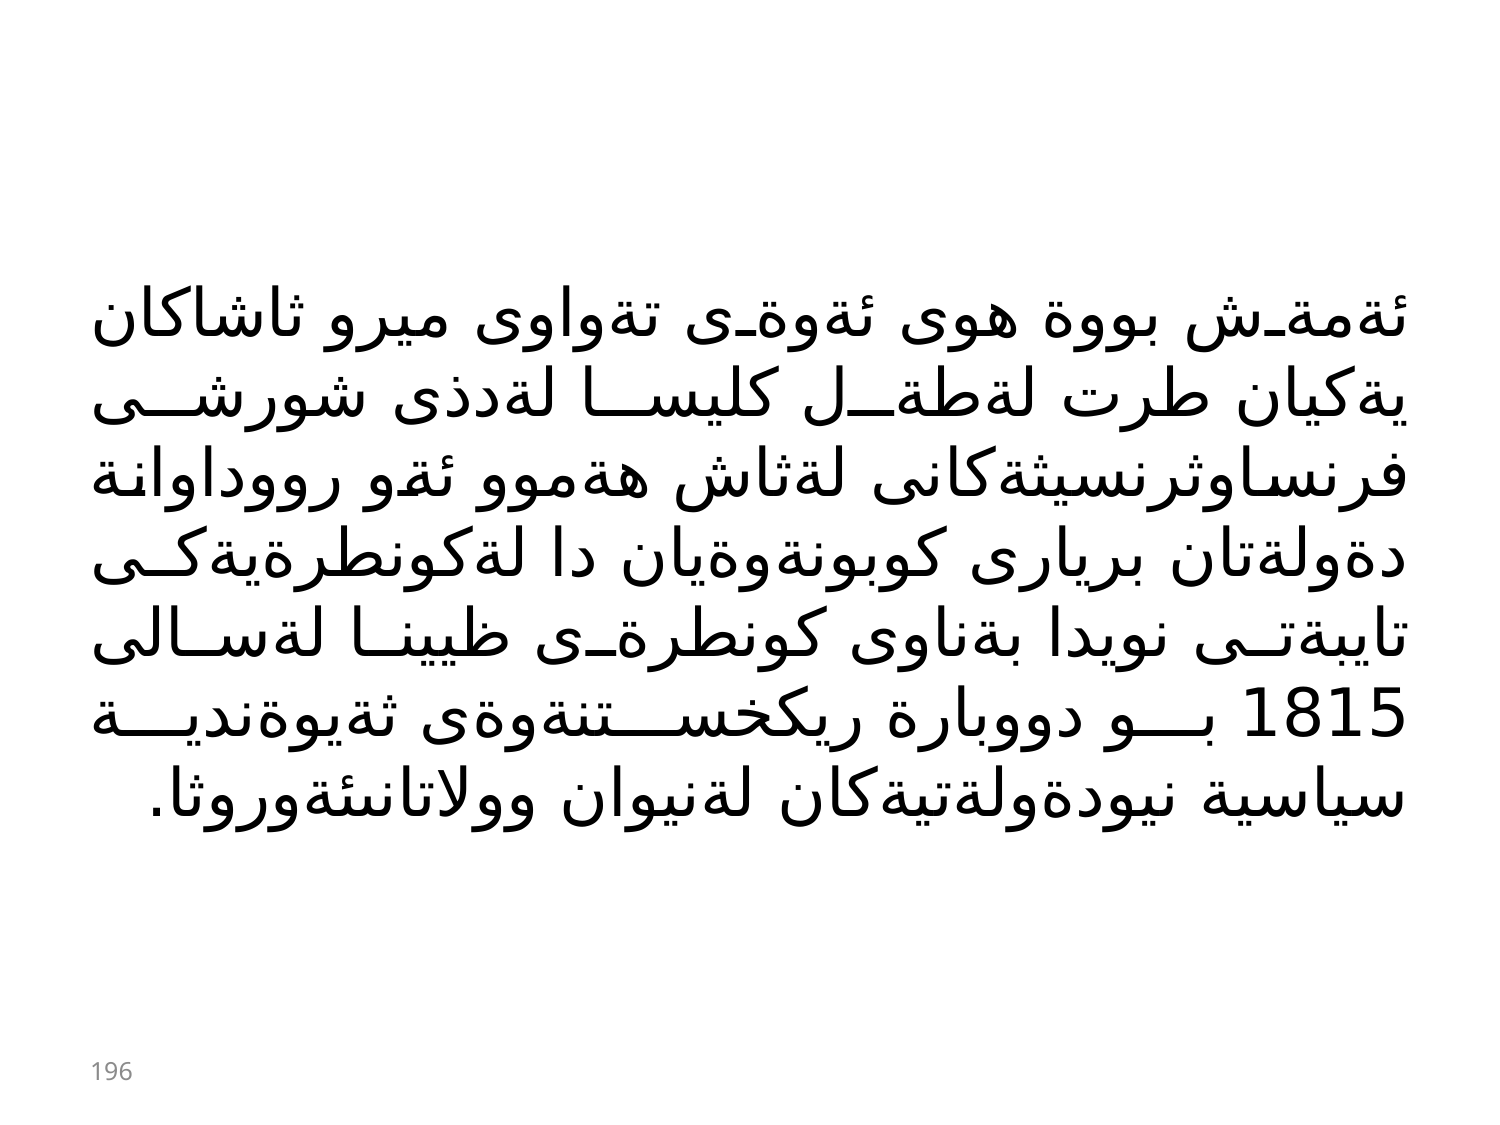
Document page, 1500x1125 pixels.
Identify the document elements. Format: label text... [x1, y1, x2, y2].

slide_number 196 [75, 1042, 425, 1103]
list ئةمةش بووة هوى ئةوةى تةواوى ميرو ثاشاكان يةكيان طرت لةطةل كليسا لةدذى شورشى فرنساوثرنسيثةكانى لةثاش هةموو ئةو رووداوانة دةولةتان بريارى كوبونةوةيان دا لةكونطرةيةكى تايبةتى نويدا بةناوى كونطرةى ظيينا لةسالى 1815 بو دووبارة ريكخستنةوةى ثةيوةندية سياسية نيودةولةتيةكان لةنيوان وولاتانىئةوروثا. [75, 262, 1425, 1005]
